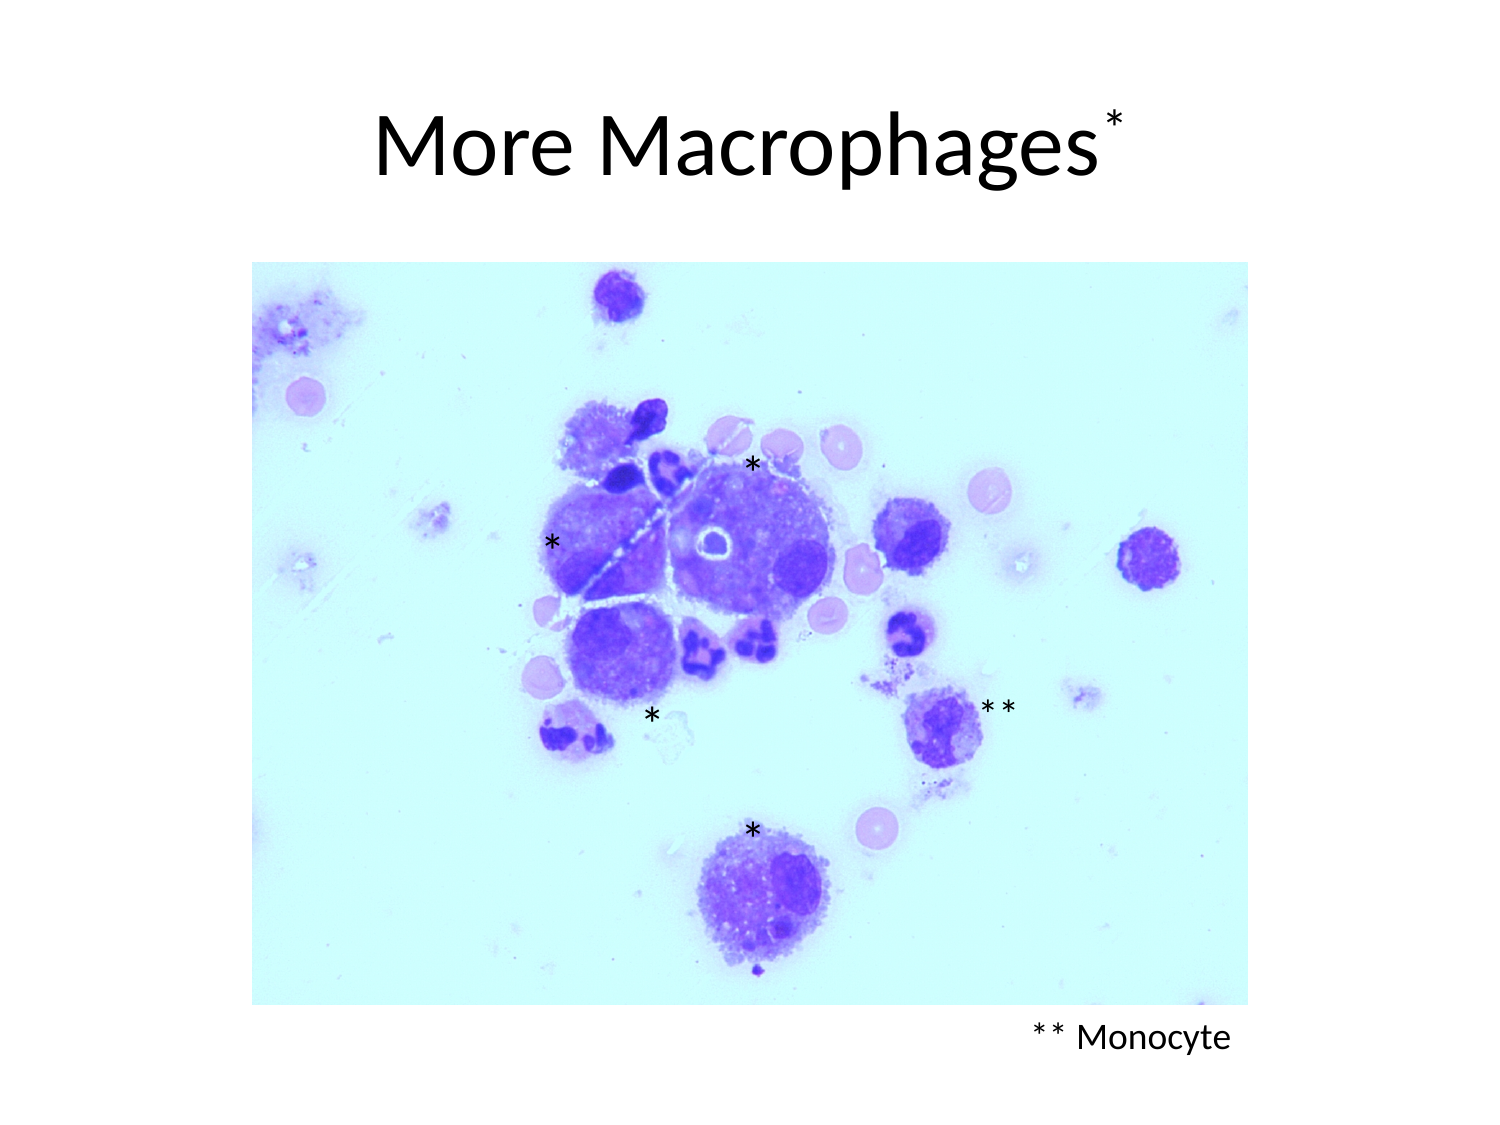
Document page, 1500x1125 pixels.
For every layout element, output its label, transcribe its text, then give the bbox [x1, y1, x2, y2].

text_box ** Monocyte [1015, 1013, 1247, 1065]
title More Macrophages* [75, 45, 1425, 233]
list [251, 262, 1248, 1006]
